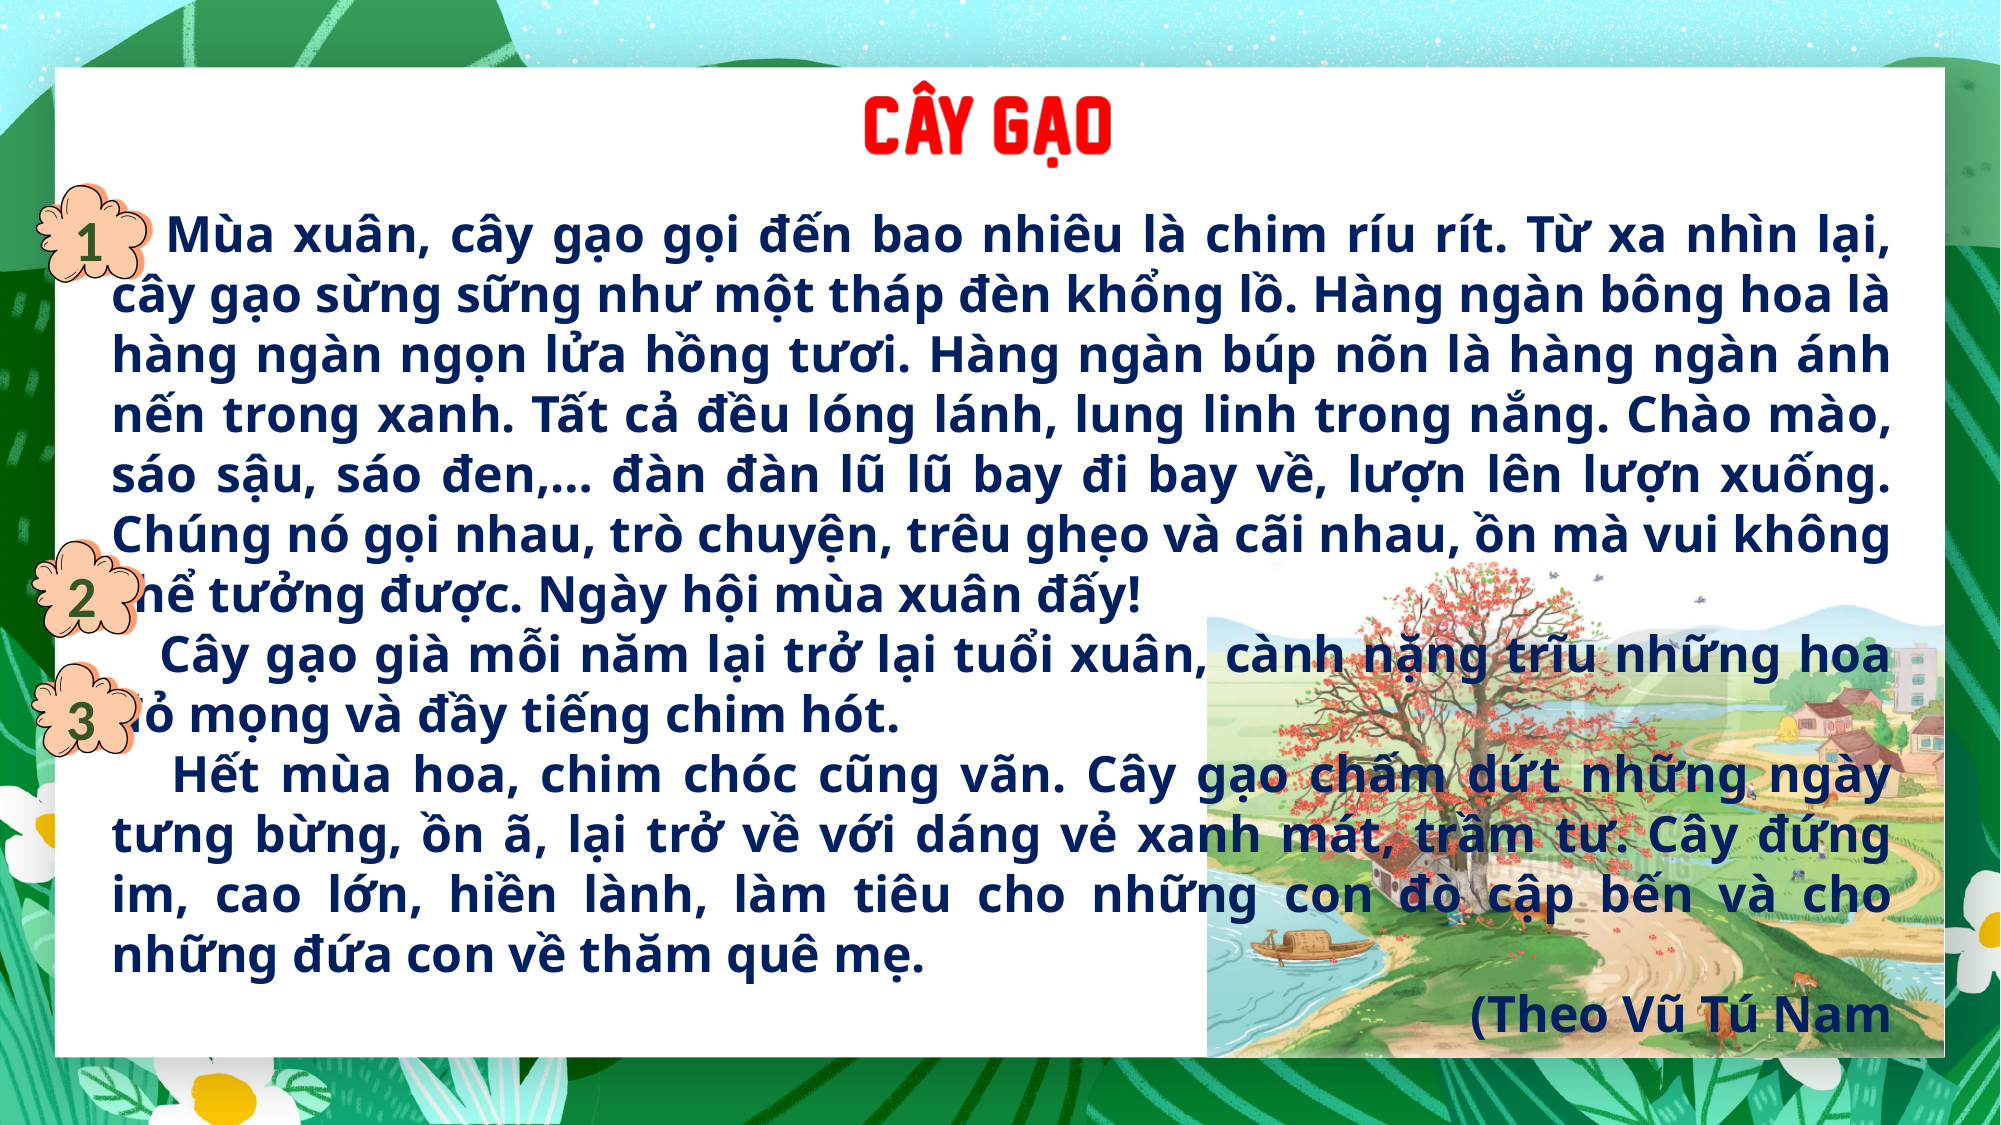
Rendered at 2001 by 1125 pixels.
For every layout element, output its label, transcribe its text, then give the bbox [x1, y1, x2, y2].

text_box Mùa xuân, cây gạo gọi đến bao nhiêu là chim ríu rít. Từ xa nhìn lại, cây gạo sừng sững như một tháp đèn khổng lồ. Hàng ngàn bông hoa là hàng ngàn ngọn lửa hồng tươi. Hàng ngàn búp nõn là hàng ngàn ánh nến trong xanh. Tất cả đều lóng lánh, lung linh trong nắng. Chào mào, sáo sậu, sáo đen,… đàn đàn lũ lũ bay đi bay về, lượn lên lượn xuống. Chúng nó gọi nhau, trò chuyện, trêu ghẹo và cãi nhau, ồn mà vui không thể tưởng được. Ngày hội mùa xuân đấy! Cây gạo già mỗi năm lại trở lại tuổi xuân, cành nặng trĩu những hoa đỏ mọng và đầy tiếng chim hót. Hết mùa hoa, chim chóc cũng vãn. Cây gạo chấm dứt những ngày tưng bừng, ồn ã, lại trở về với dáng vẻ xanh mát, trầm tư. Cây đứng im, cao lớn, hiền lành, làm tiêu cho những con đò cập bến và cho những đứa con về thăm quê mẹ. (Theo Vũ Tú Nam [96, 195, 1908, 1050]
picture [0, 0, 2000, 1125]
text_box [17, 646, 147, 774]
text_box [17, 523, 150, 655]
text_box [21, 167, 158, 300]
